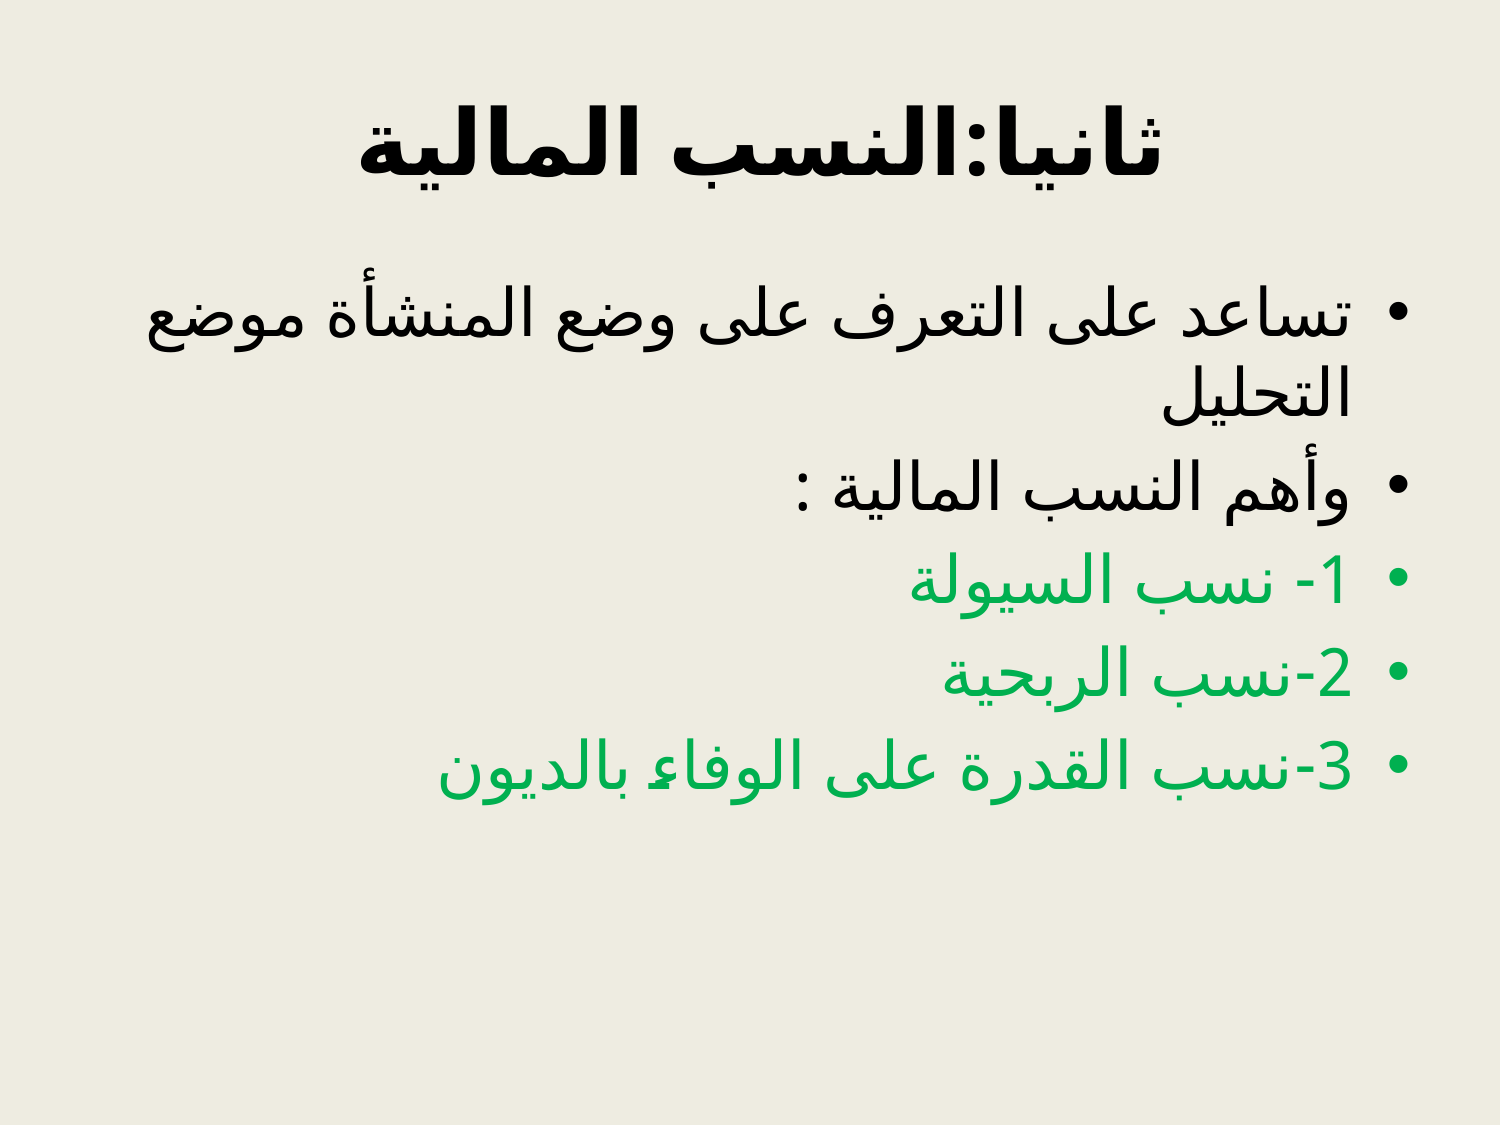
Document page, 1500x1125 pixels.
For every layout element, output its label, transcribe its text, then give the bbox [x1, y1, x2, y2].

title ثانيا:النسب المالية [75, 45, 1425, 233]
list تساعد على التعرف على وضع المنشأة موضع التحليل وأهم النسب المالية : 1- نسب السيولة 2-نسب الربحية 3-نسب القدرة على الوفاء بالديون [75, 262, 1425, 1005]
